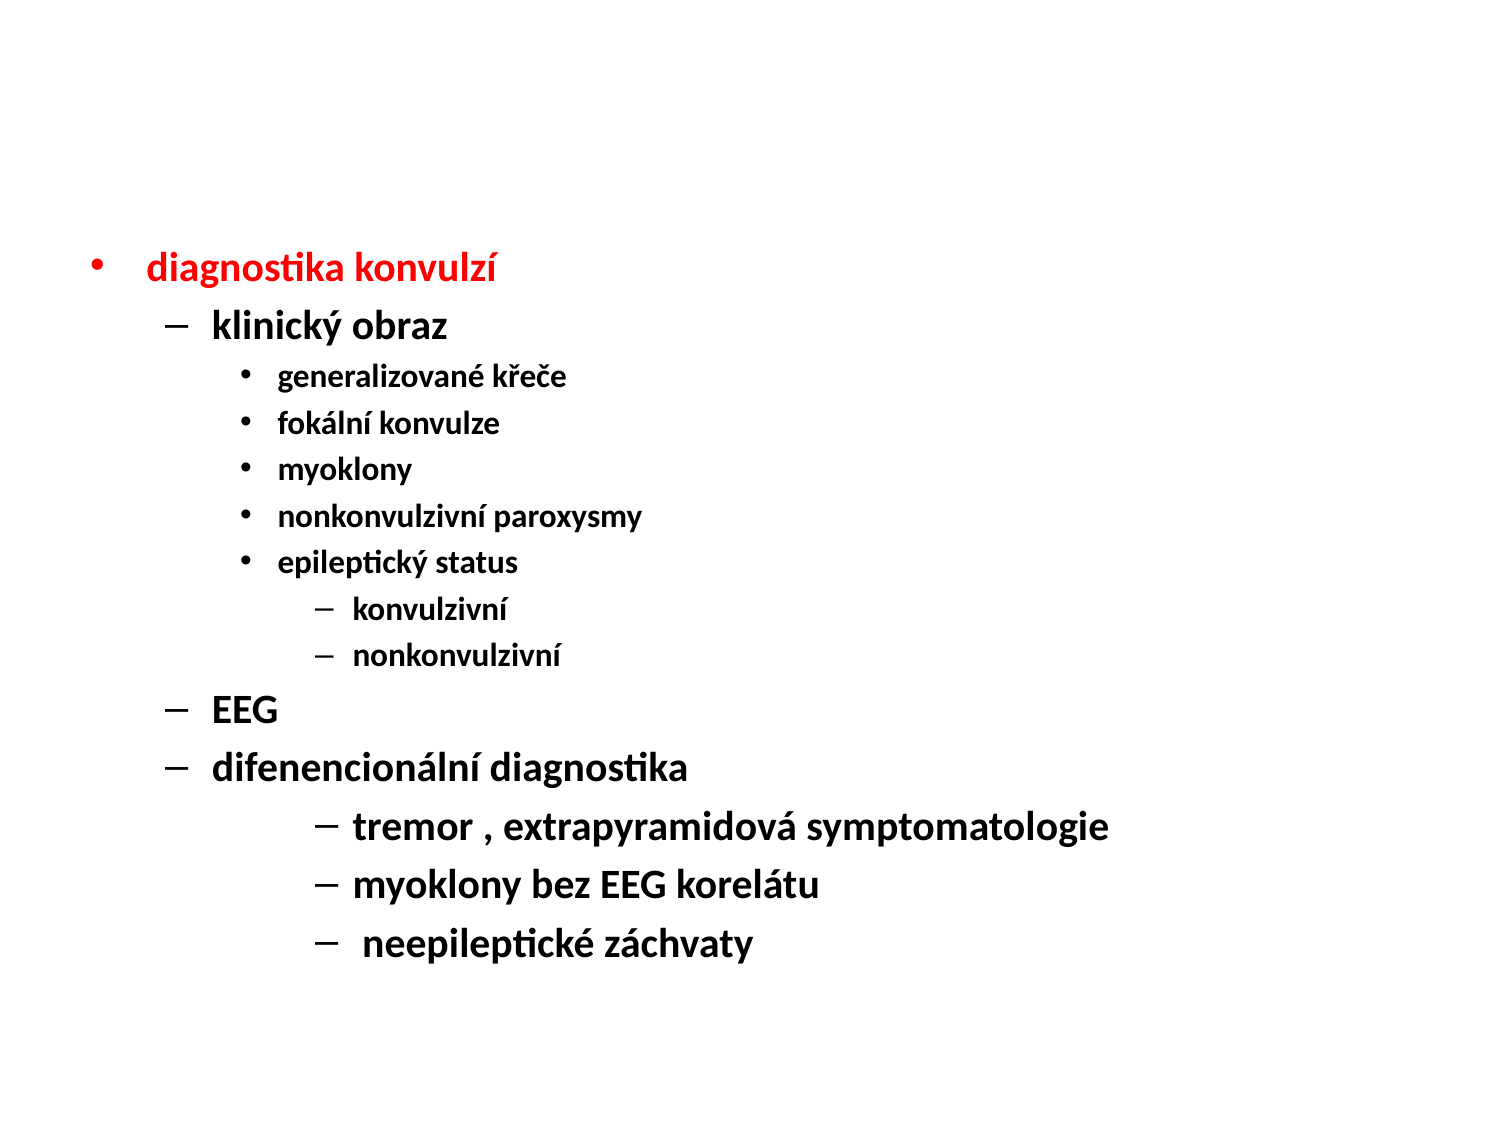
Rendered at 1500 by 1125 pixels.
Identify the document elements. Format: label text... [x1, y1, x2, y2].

list diagnostika konvulzí klinický obraz generalizované křeče fokální konvulze myoklony nonkonvulzivní paroxysmy epileptický status konvulzivní nonkonvulzivní EEG difenencionální diagnostika tremor , extrapyramidová symptomatologie myoklony bez EEG korelátu neepileptické záchvaty [75, 231, 1425, 1005]
